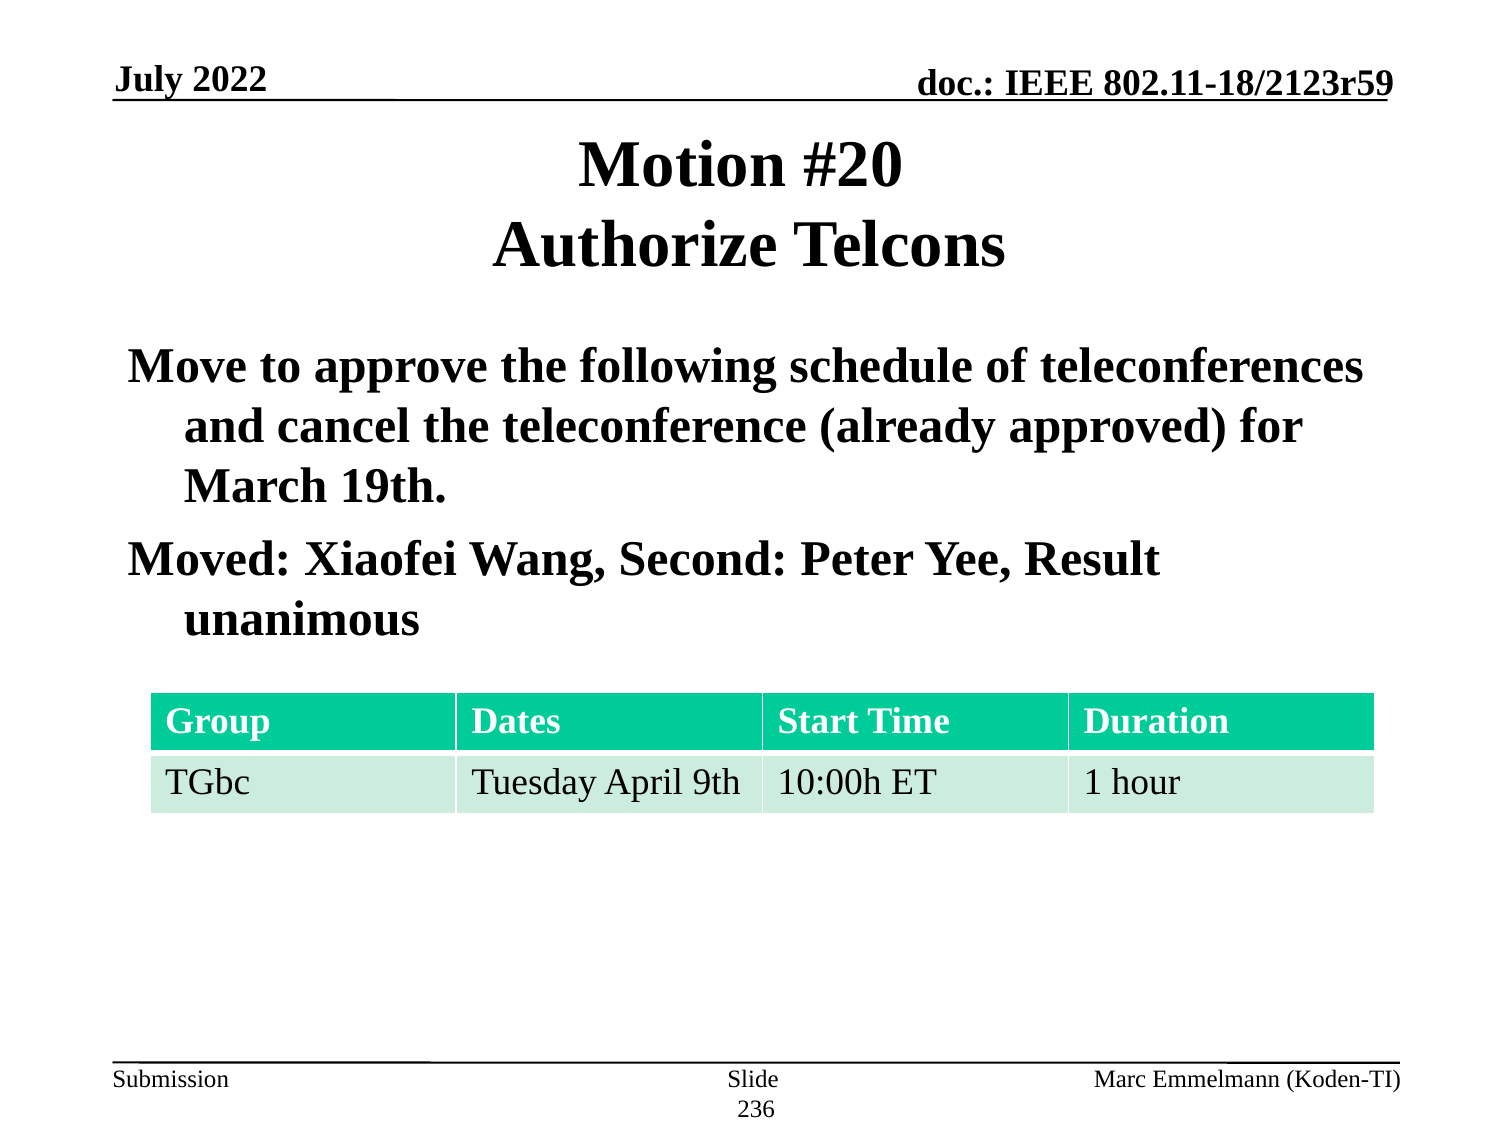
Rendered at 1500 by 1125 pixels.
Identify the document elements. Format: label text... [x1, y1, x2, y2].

table_header Start Time [763, 693, 1068, 750]
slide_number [114, 54, 423, 100]
table_cell 1 hour [1069, 756, 1374, 813]
footer Marc Emmelmann (Koden-TI) [878, 1061, 1402, 1093]
slide_number Slide 236 [712, 1061, 800, 1123]
table_header Duration [1069, 693, 1374, 750]
table_cell TGbc [151, 756, 455, 813]
table_header Dates [457, 693, 762, 750]
table_header Group [151, 693, 455, 750]
list Move to approve the following schedule of teleconferences and cancel the teleconference (already approved) for March 19th. Moved: Xiaofei Wang, Second: Peter Yee, Result unanimous [112, 324, 1388, 658]
table_cell Tuesday April 9th [457, 756, 762, 813]
table_cell 10:00h ET [763, 756, 1068, 813]
title Motion #20 Authorize Telcons [112, 112, 1388, 288]
